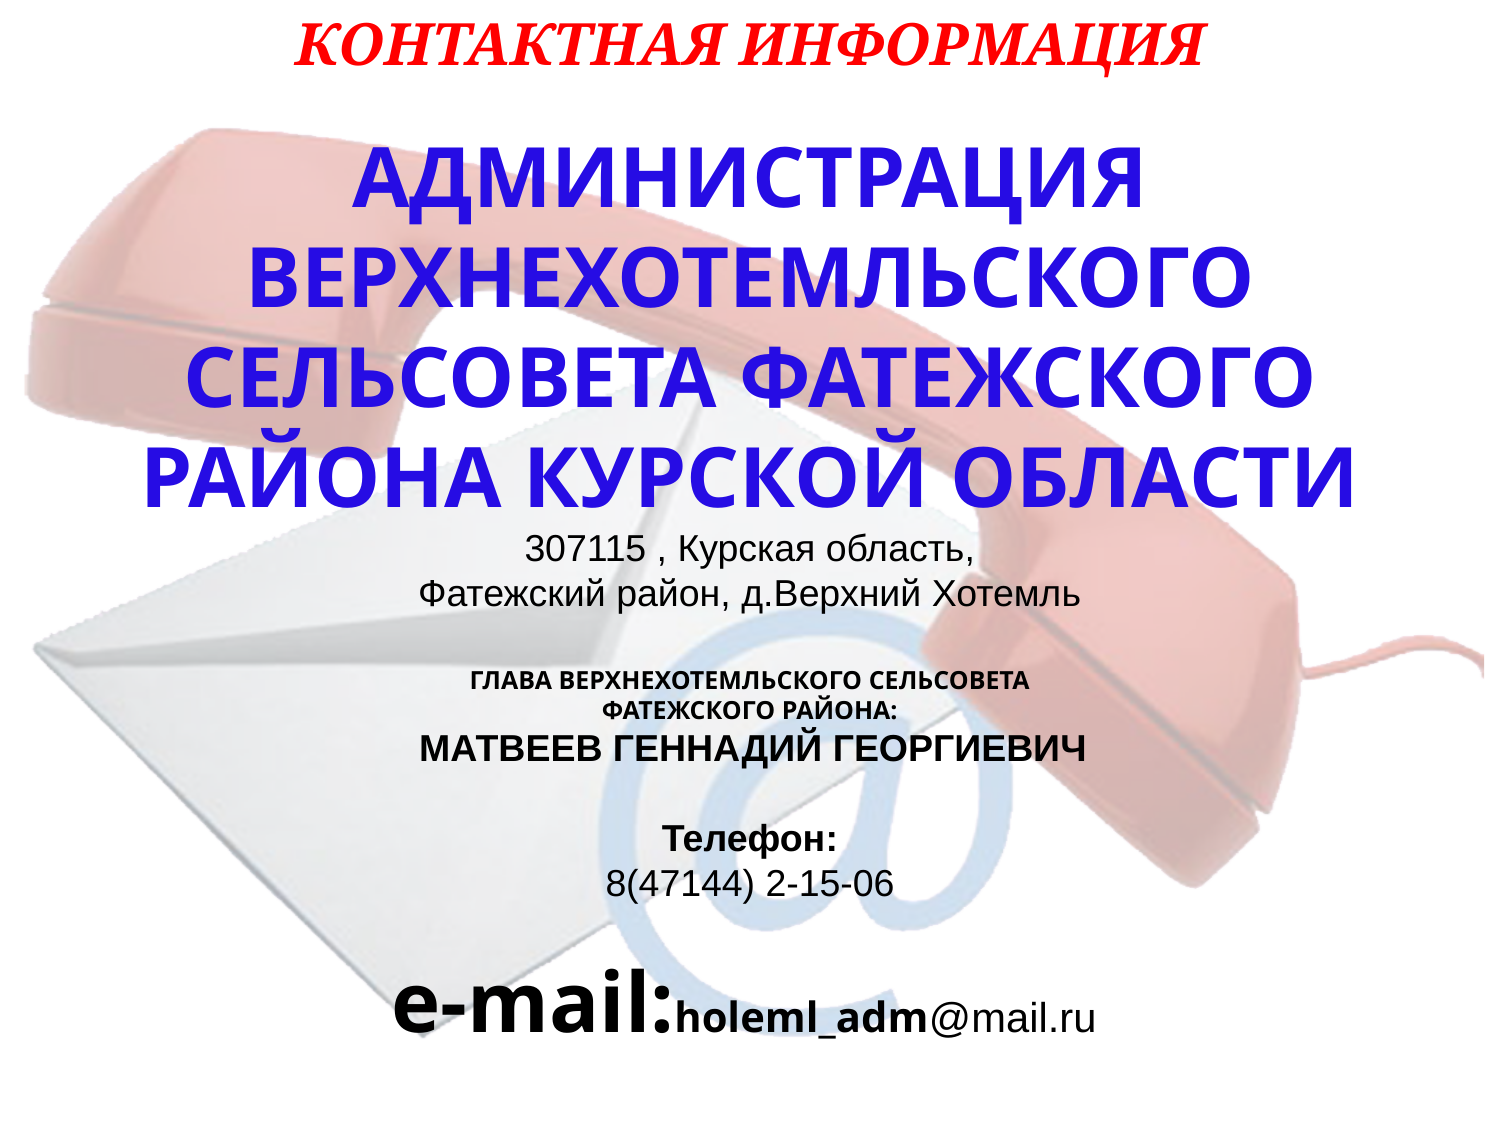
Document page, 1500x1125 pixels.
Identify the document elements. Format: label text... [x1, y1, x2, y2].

text_box АДМИНИСТРАЦИЯ ВЕРХНЕХОТЕМЛЬСКОГО СЕЛЬСОВЕТА ФАТЕЖСКОГО РАЙОНА КУРСКОЙ ОБЛАСТИ 307115 , Курская область, Фатежский район, д.Верхний Хотемль ГЛАВА ВЕРХНЕХОТЕМЛЬСКОГО СЕЛЬСОВЕТА ФАТЕЖСКОГО РАЙОНА: МАТВЕЕВ ГЕННАДИЙ ГЕОРГИЕВИЧ Телефон: 8(47144) 2-15-06 e-mail:holeml_adm@mail.ru [0, 117, 1500, 1057]
text_box КОНТАКТНАЯ ИНФОРМАЦИЯ [0, 0, 1500, 85]
